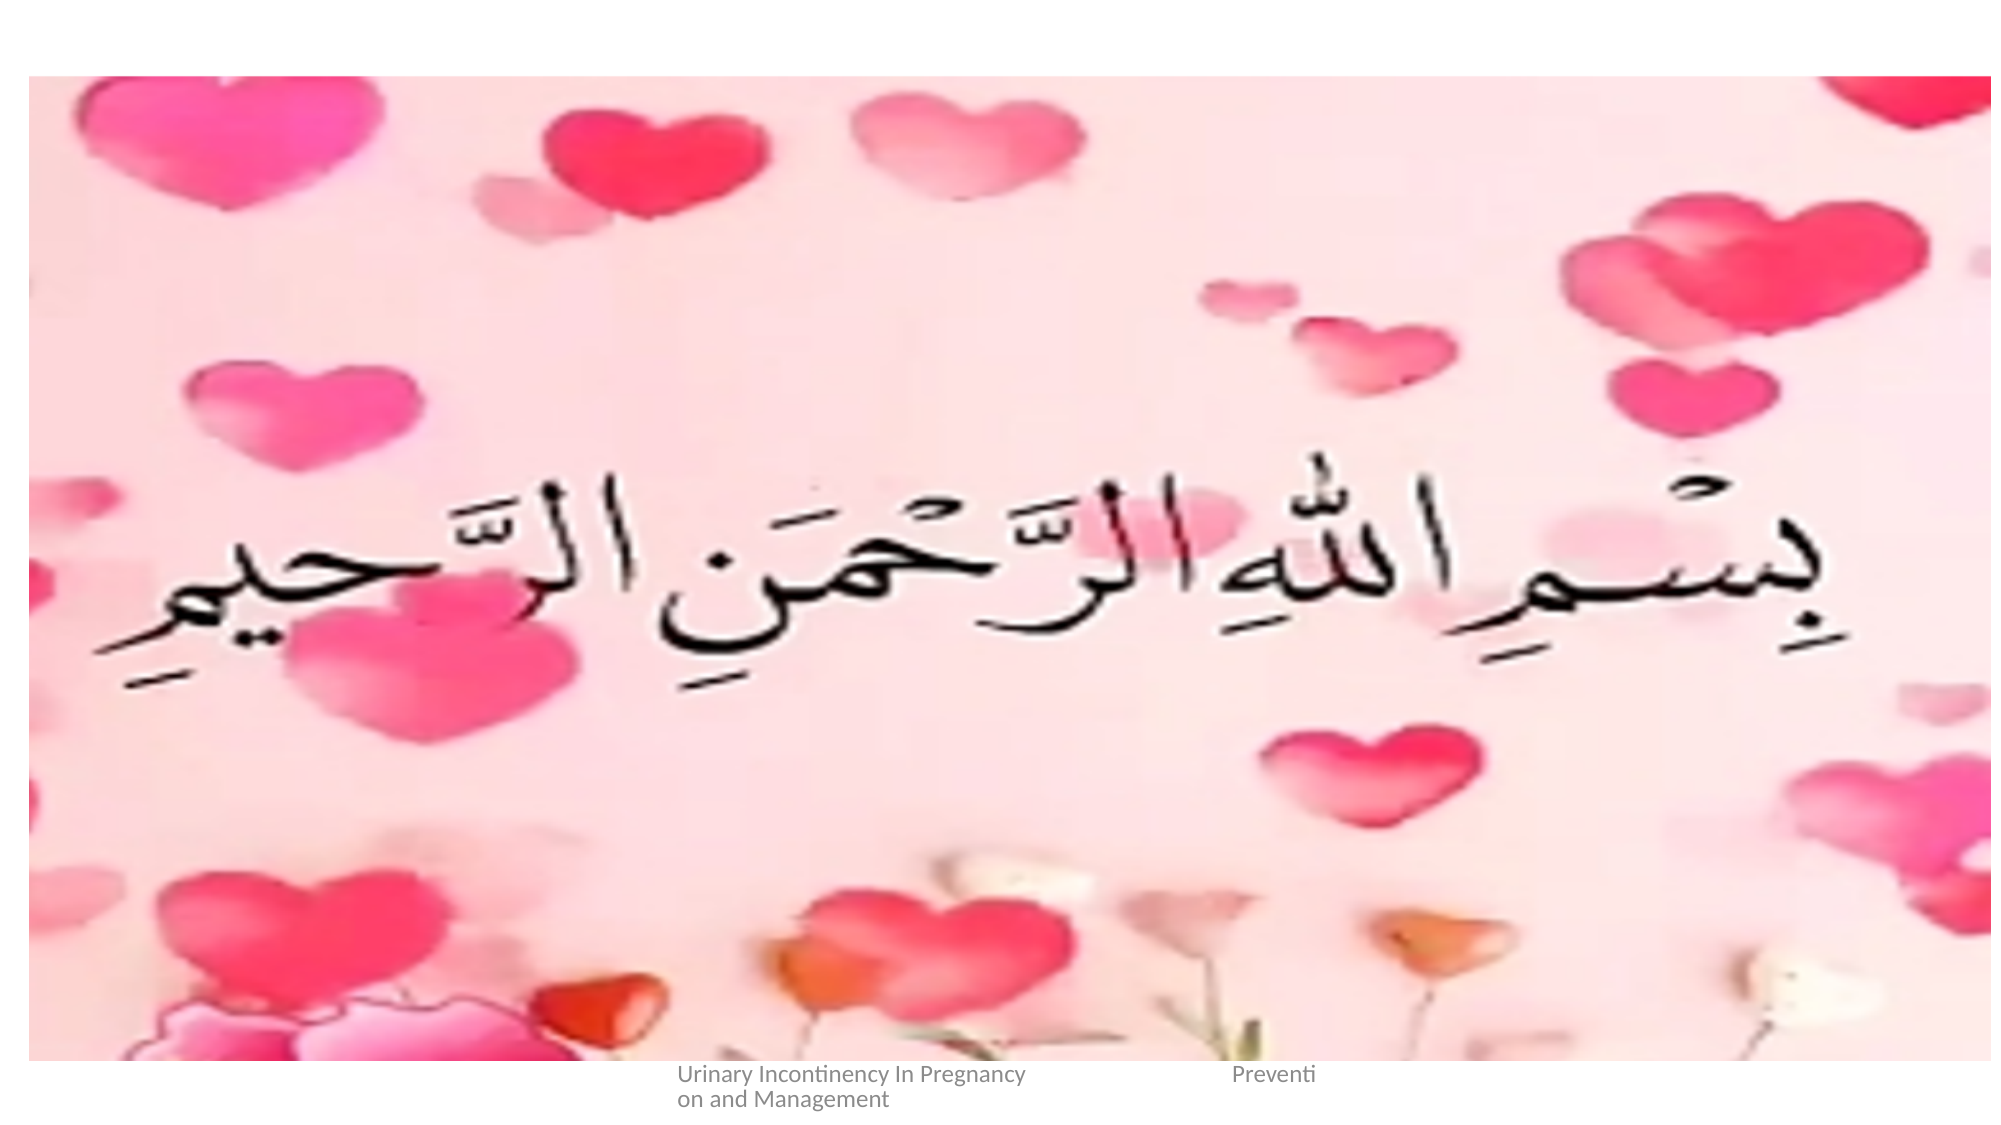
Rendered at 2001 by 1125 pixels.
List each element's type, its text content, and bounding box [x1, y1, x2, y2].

picture [29, 63, 1991, 1061]
footer Urinary Incontinency In Pregnancy Prevention and Management [662, 1061, 1338, 1103]
